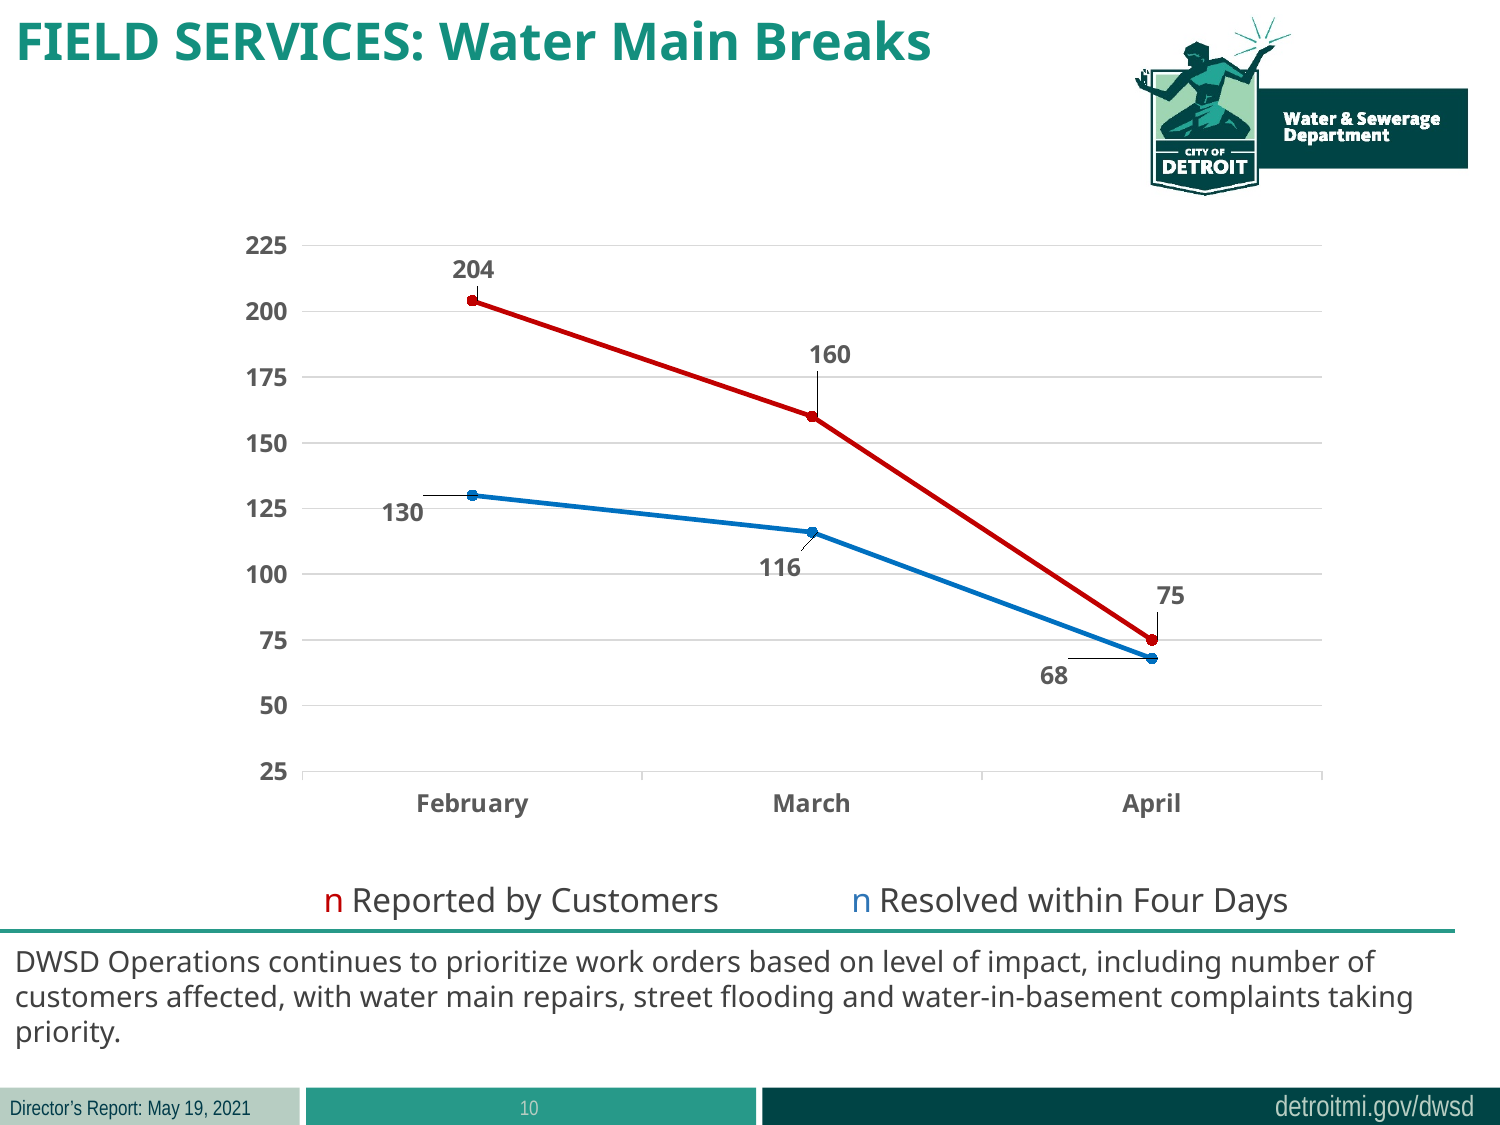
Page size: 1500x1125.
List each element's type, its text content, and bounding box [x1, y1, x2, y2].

text_box n Reported by Customers n Resolved within Four Days [308, 897, 1313, 927]
slide_number 10 [304, 1086, 755, 1125]
text_box DWSD Operations continues to prioritize work orders based on level of impact, including number of customers affected, with water main repairs, street flooding and water-in-basement complaints taking priority. [0, 935, 1455, 1056]
chart [168, 228, 1332, 897]
picture [1134, 14, 1473, 197]
text_box FIELD SERVICES: Water Main Breaks [0, 0, 1139, 116]
